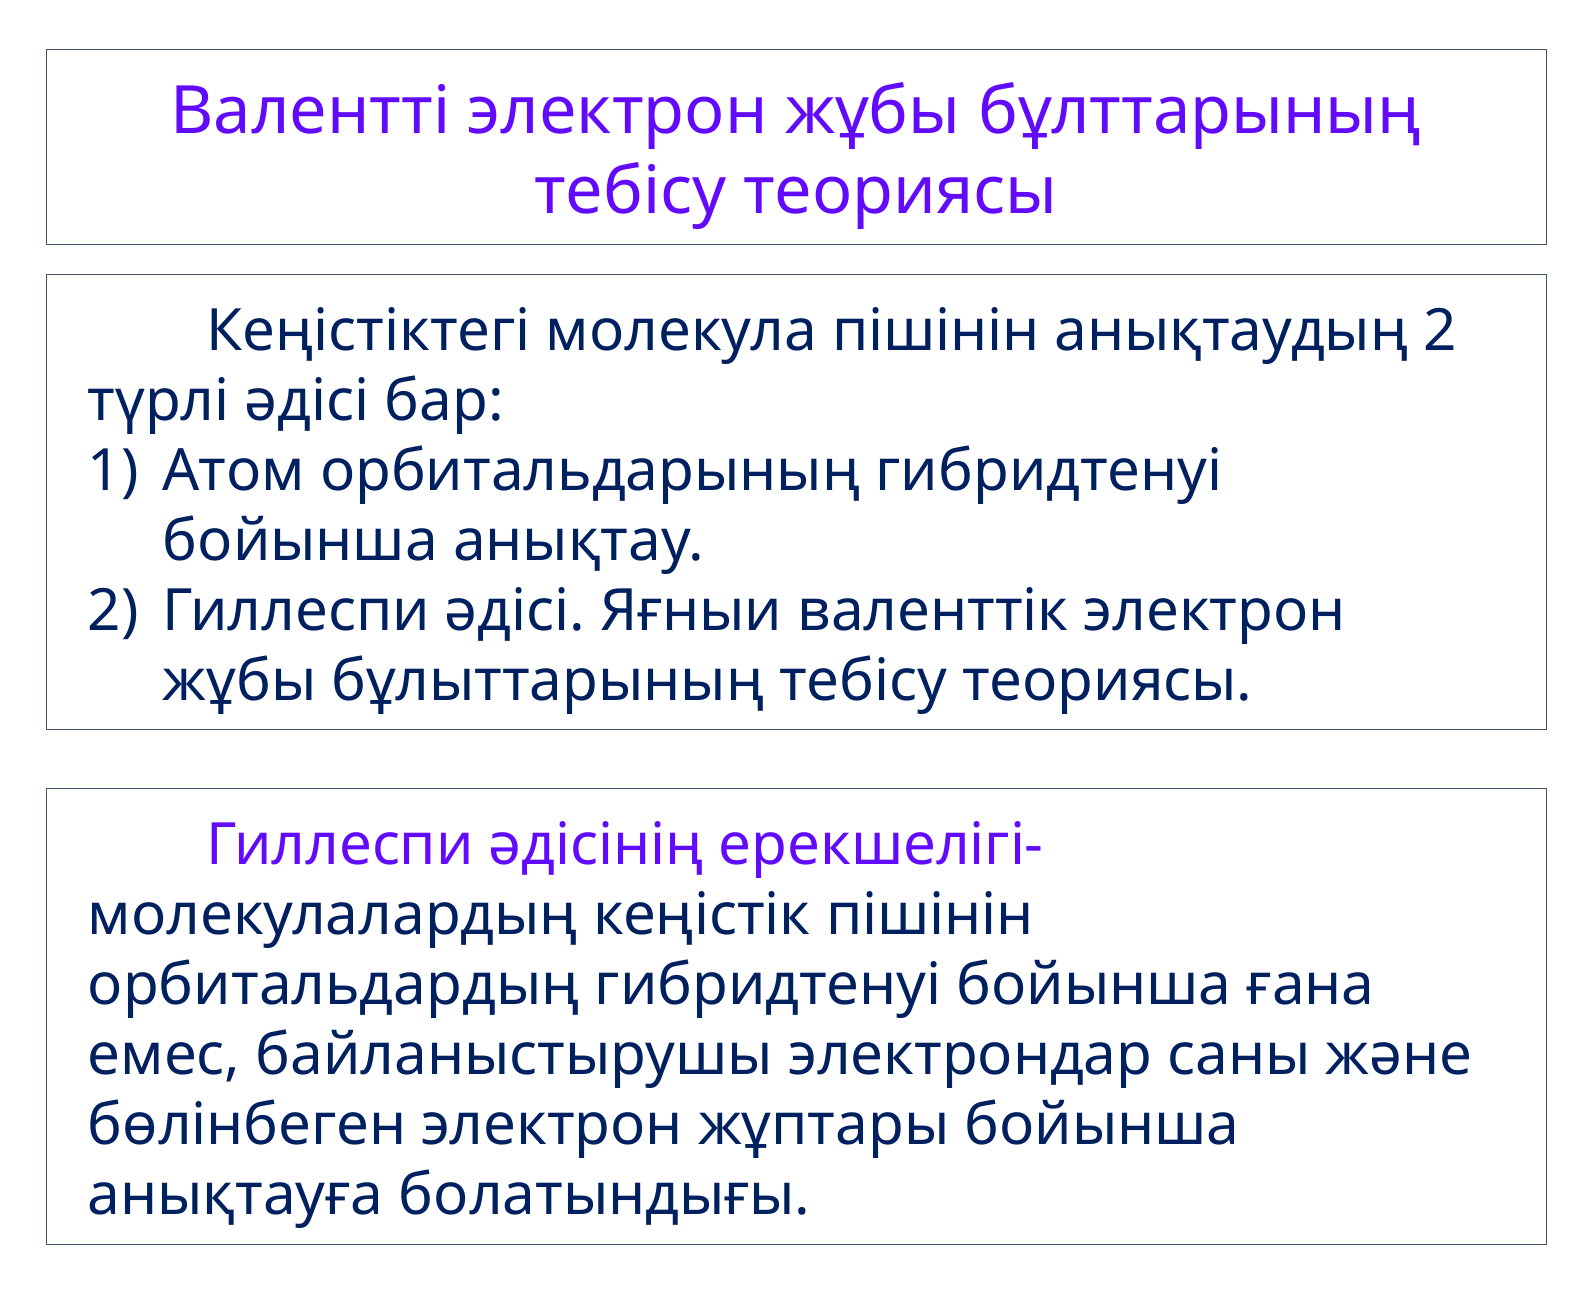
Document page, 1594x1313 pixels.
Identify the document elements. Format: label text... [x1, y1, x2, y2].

text_box Валентті электрон жұбы бұлттарының тебісу теориясы [46, 49, 1547, 245]
text_box Гиллеспи әдісінің ерекшелігі-молекулалардың кеңістік пішінін орбитальдардың гибридтенуі бойынша ғана емес, байланыстырушы электрондар саны және бөлінбеген электрон жұптары бойынша анықтауға болатындығы. [46, 788, 1547, 1245]
text_box Кеңістіктегі молекула пішінін анықтаудың 2 түрлі әдісі бар: Атом орбитальдарының гибридтенуі бойынша анықтау. Гиллеспи әдісі. Яғныи валенттік электрон жұбы бұлыттарының тебісу теориясы. [46, 274, 1547, 730]
